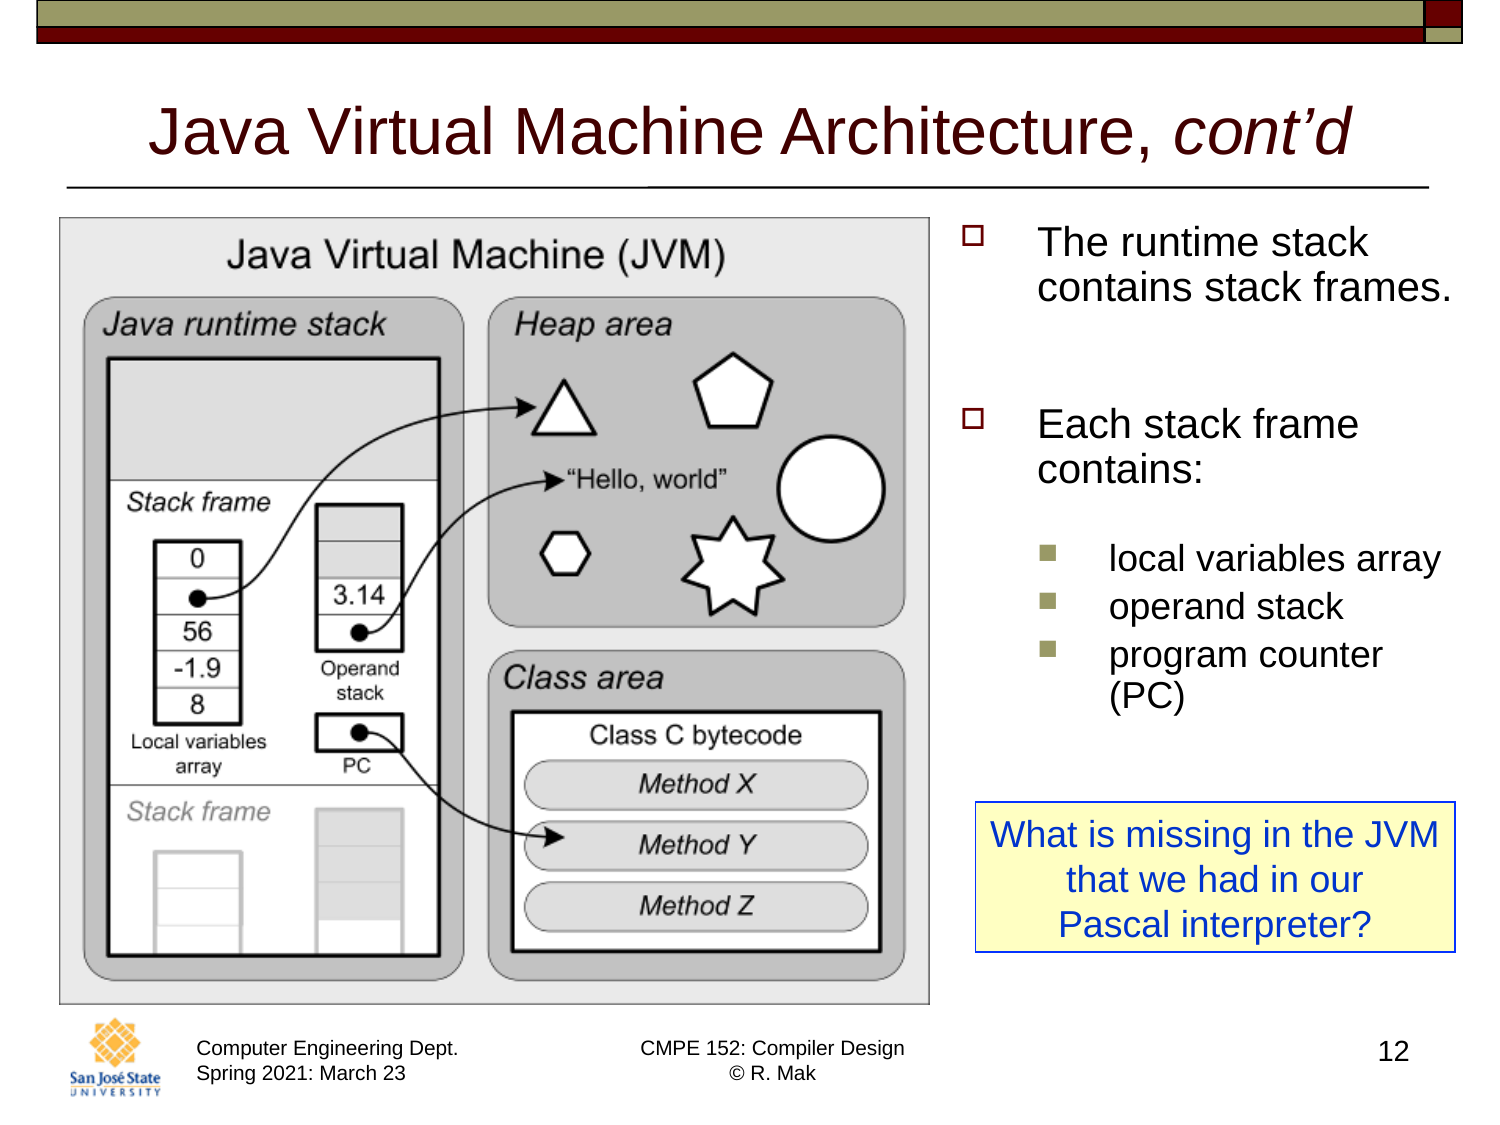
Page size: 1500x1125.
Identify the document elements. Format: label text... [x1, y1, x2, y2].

picture [59, 217, 931, 1006]
title Java Virtual Machine Architecture, cont’d [75, 67, 1425, 175]
text_box What is missing in the JVM that we had in our Pascal interpreter? [975, 802, 1455, 952]
slide_number 12 [1320, 1025, 1425, 1100]
list The runtime stack contains stack frames. Each stack frame contains: local variables array operand stack program counter (PC) [945, 212, 1471, 668]
picture [60, 1012, 166, 1112]
